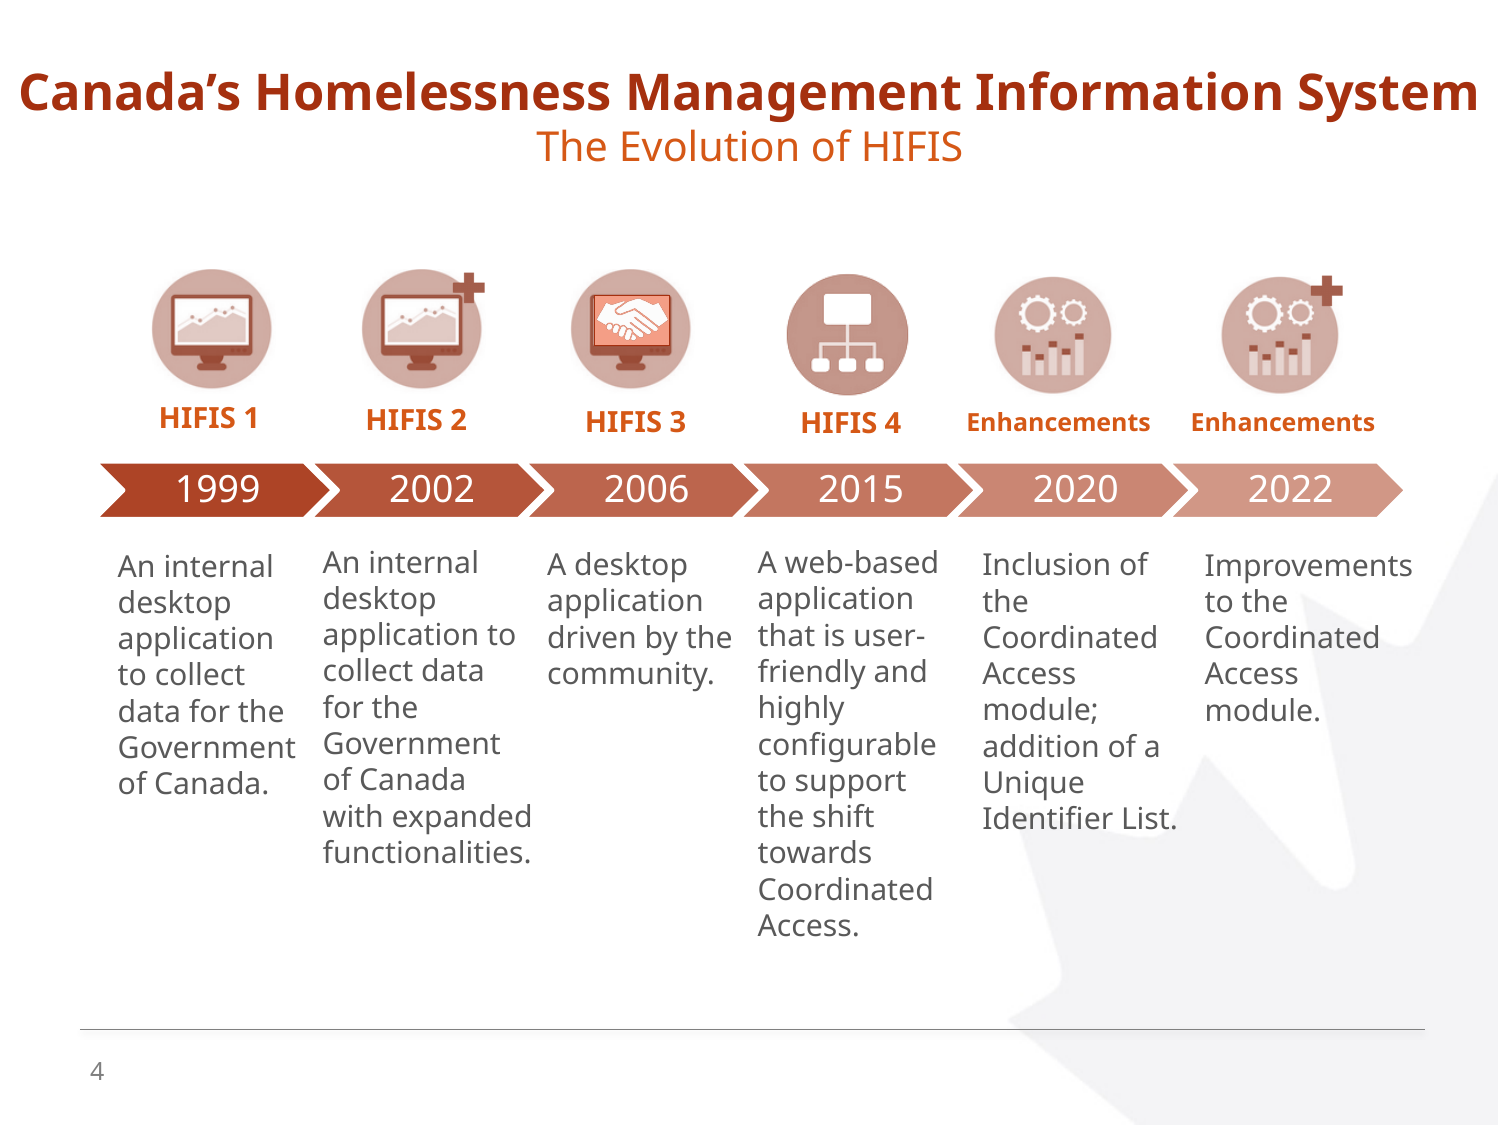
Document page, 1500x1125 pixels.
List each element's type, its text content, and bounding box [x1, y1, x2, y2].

picture [360, 268, 489, 330]
slide_number 4 [75, 1042, 237, 1103]
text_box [94, 330, 1407, 627]
picture [780, 272, 914, 330]
text_box Inclusion of the Coordinated Access module; addition of a Unique Identifier List. [967, 636, 1189, 951]
picture [986, 276, 1119, 330]
picture [970, 442, 1498, 1125]
picture [151, 269, 277, 330]
text_box Improvements to the Coordinated Access module. [1189, 538, 1431, 952]
text_box An internal desktop application to collect data for the Government of Canada with expanded functionalities. [307, 636, 532, 949]
text_box A web-based application that is user-friendly and highly configurable to support the shift towards Coordinated Access. [742, 636, 965, 949]
list An internal desktop application to collect data for the Government of Canada. [102, 636, 307, 835]
title Canada’s Homelessness Management Information System The Evolution of HIFIS [0, 47, 1500, 178]
picture [569, 269, 695, 330]
picture [1214, 272, 1347, 330]
text_box A desktop application driven by the community. [532, 636, 755, 951]
